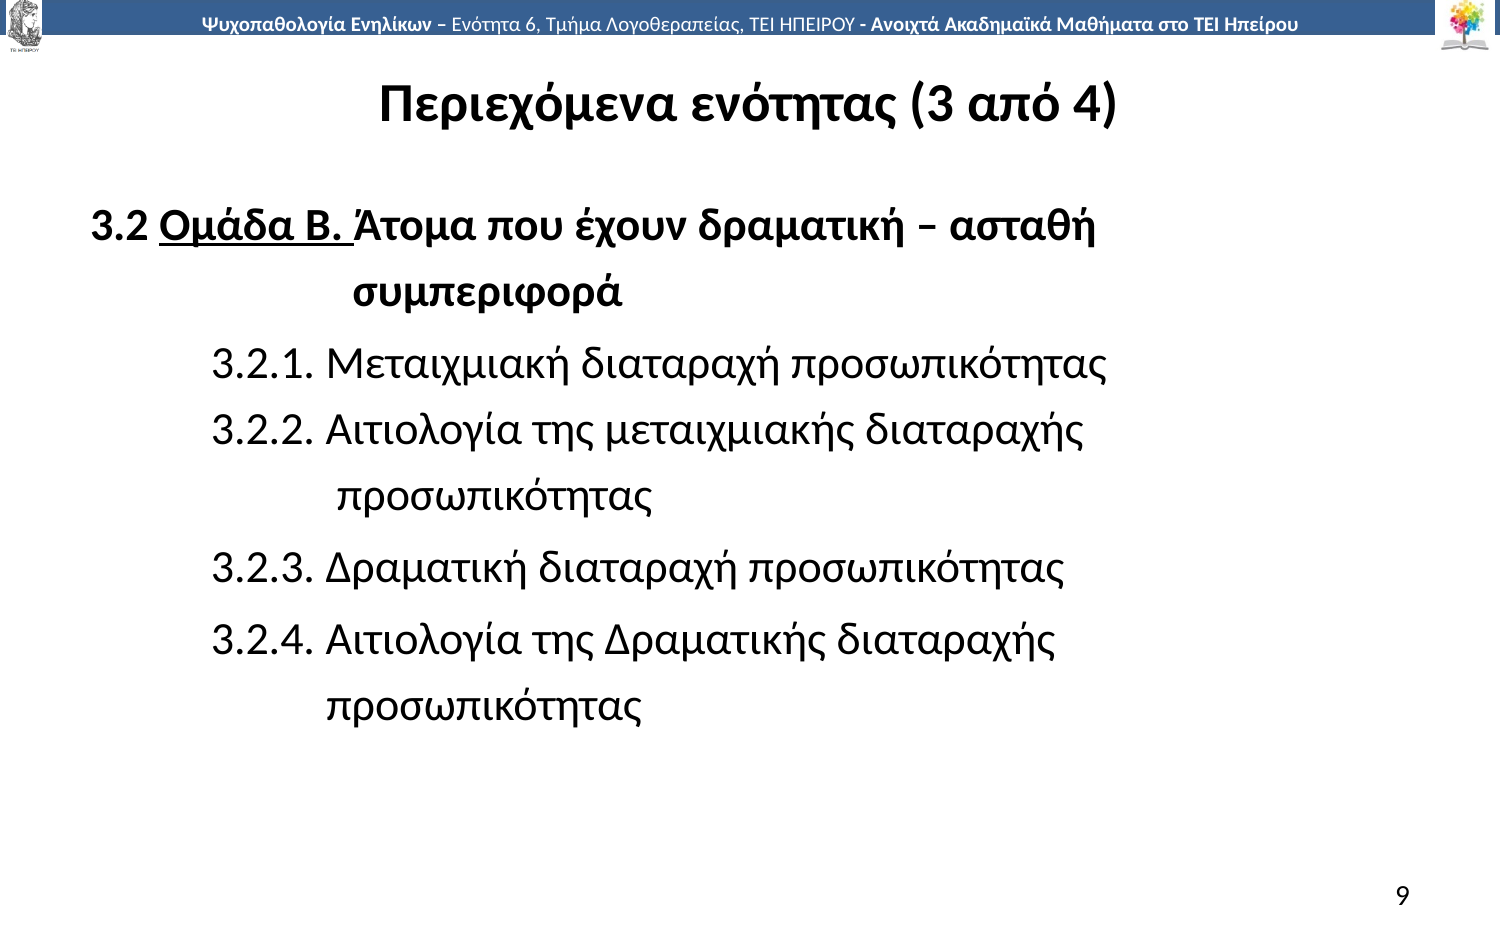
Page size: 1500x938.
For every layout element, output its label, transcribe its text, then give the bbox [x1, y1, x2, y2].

slide_number 9 [1074, 868, 1425, 919]
title Περιεχόμενα ενότητας (3 από 4) [75, 58, 1425, 141]
picture [6, 0, 42, 54]
list 3.2 Ομάδα Β. Άτομα που έχουν δραματική – ασταθή συμπεριφορά 3.2.1. Μεταιχμιακή διαταραχή προσωπικότητας 3.2.2. Αιτιολογία της μεταιχμιακής διαταραχής προσωπικότητας 3.2.3. Δραματική διαταραχή προσωπικότητας 3.2.4. Αιτιολογία της Δραματικής διαταραχής προσωπικότητας [75, 175, 1425, 838]
picture [1435, 0, 1495, 52]
